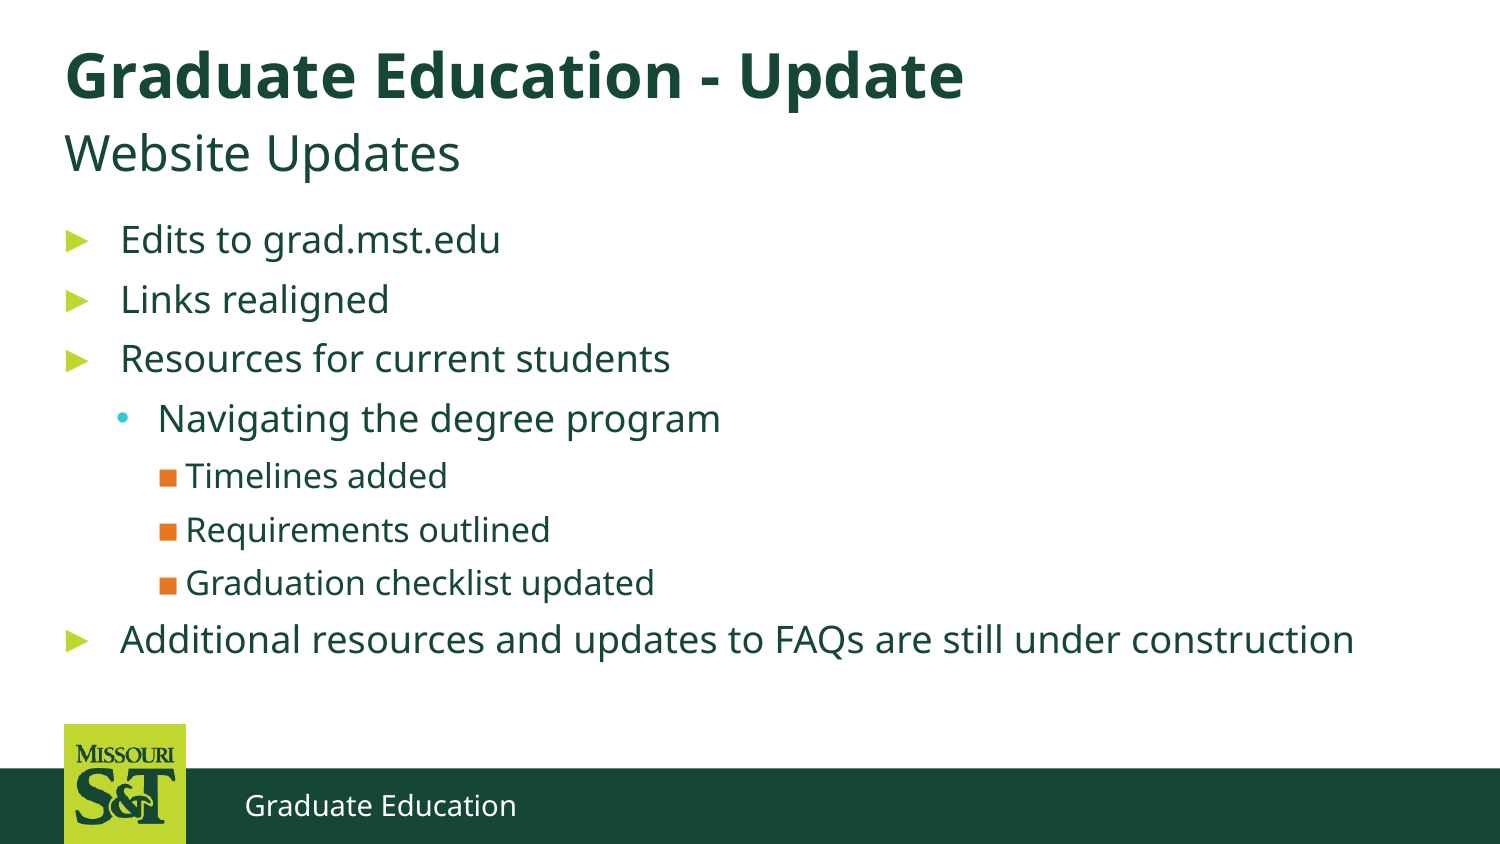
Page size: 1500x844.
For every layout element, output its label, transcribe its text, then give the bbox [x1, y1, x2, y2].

footer Graduate Education [229, 776, 1182, 837]
list Edits to grad.mst.edu Links realigned Resources for current students Navigating the degree program Timelines added Requirements outlined Graduation checklist updated Additional resources and updates to FAQs are still under construction [64, 215, 1436, 708]
picture [64, 724, 186, 844]
subtitle Website Updates [64, 121, 1436, 173]
title Graduate Education - Update [64, 45, 1436, 111]
